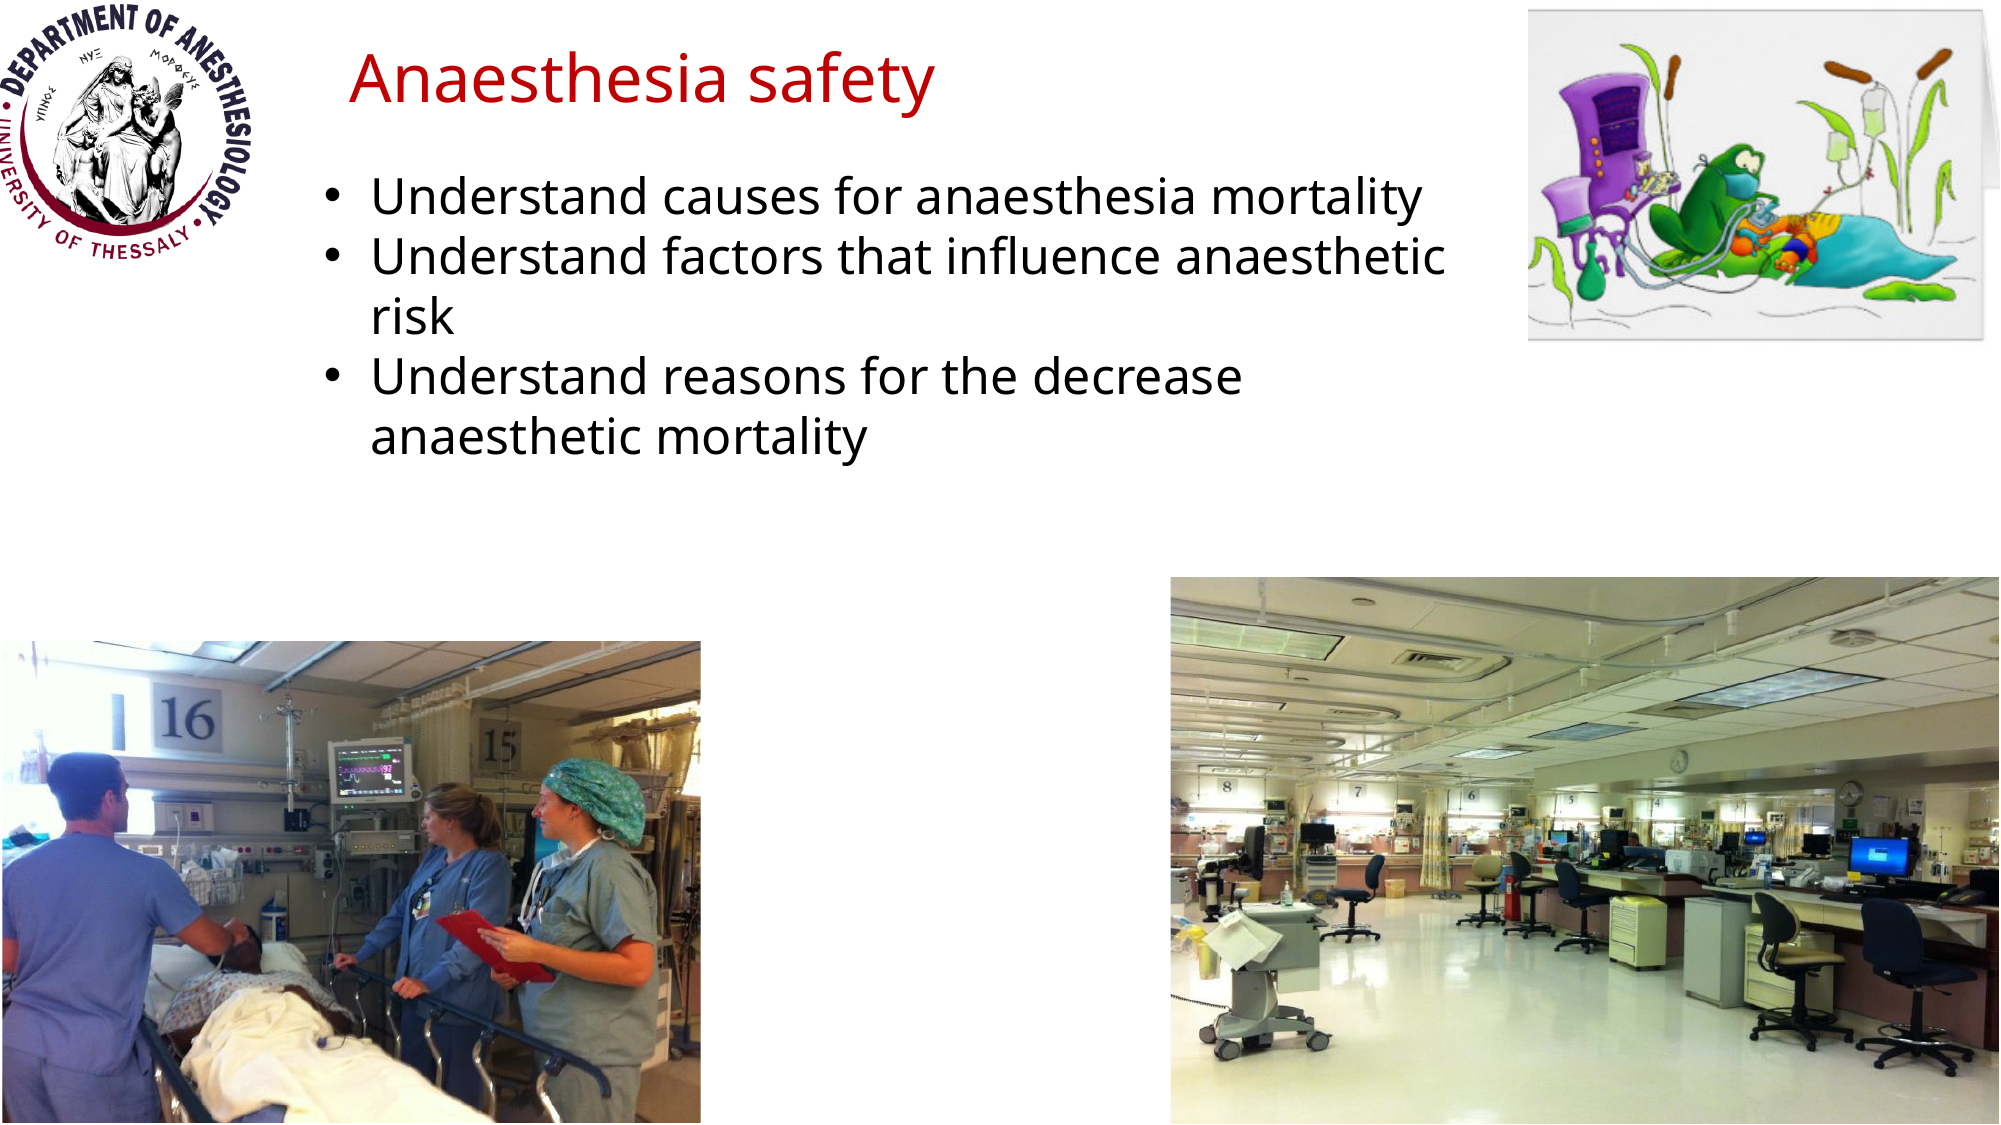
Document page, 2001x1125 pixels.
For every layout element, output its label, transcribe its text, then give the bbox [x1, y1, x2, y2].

text_box Understand causes for anaesthesia mortality Understand factors that influence anaesthetic risk Understand reasons for the decrease anaesthetic mortality [309, 157, 1488, 472]
picture [2, 641, 701, 1123]
picture [1528, 0, 2000, 380]
text_box Anaesthesia safety [334, 28, 1500, 203]
picture [0, 4, 251, 260]
picture [1170, 577, 1999, 1124]
